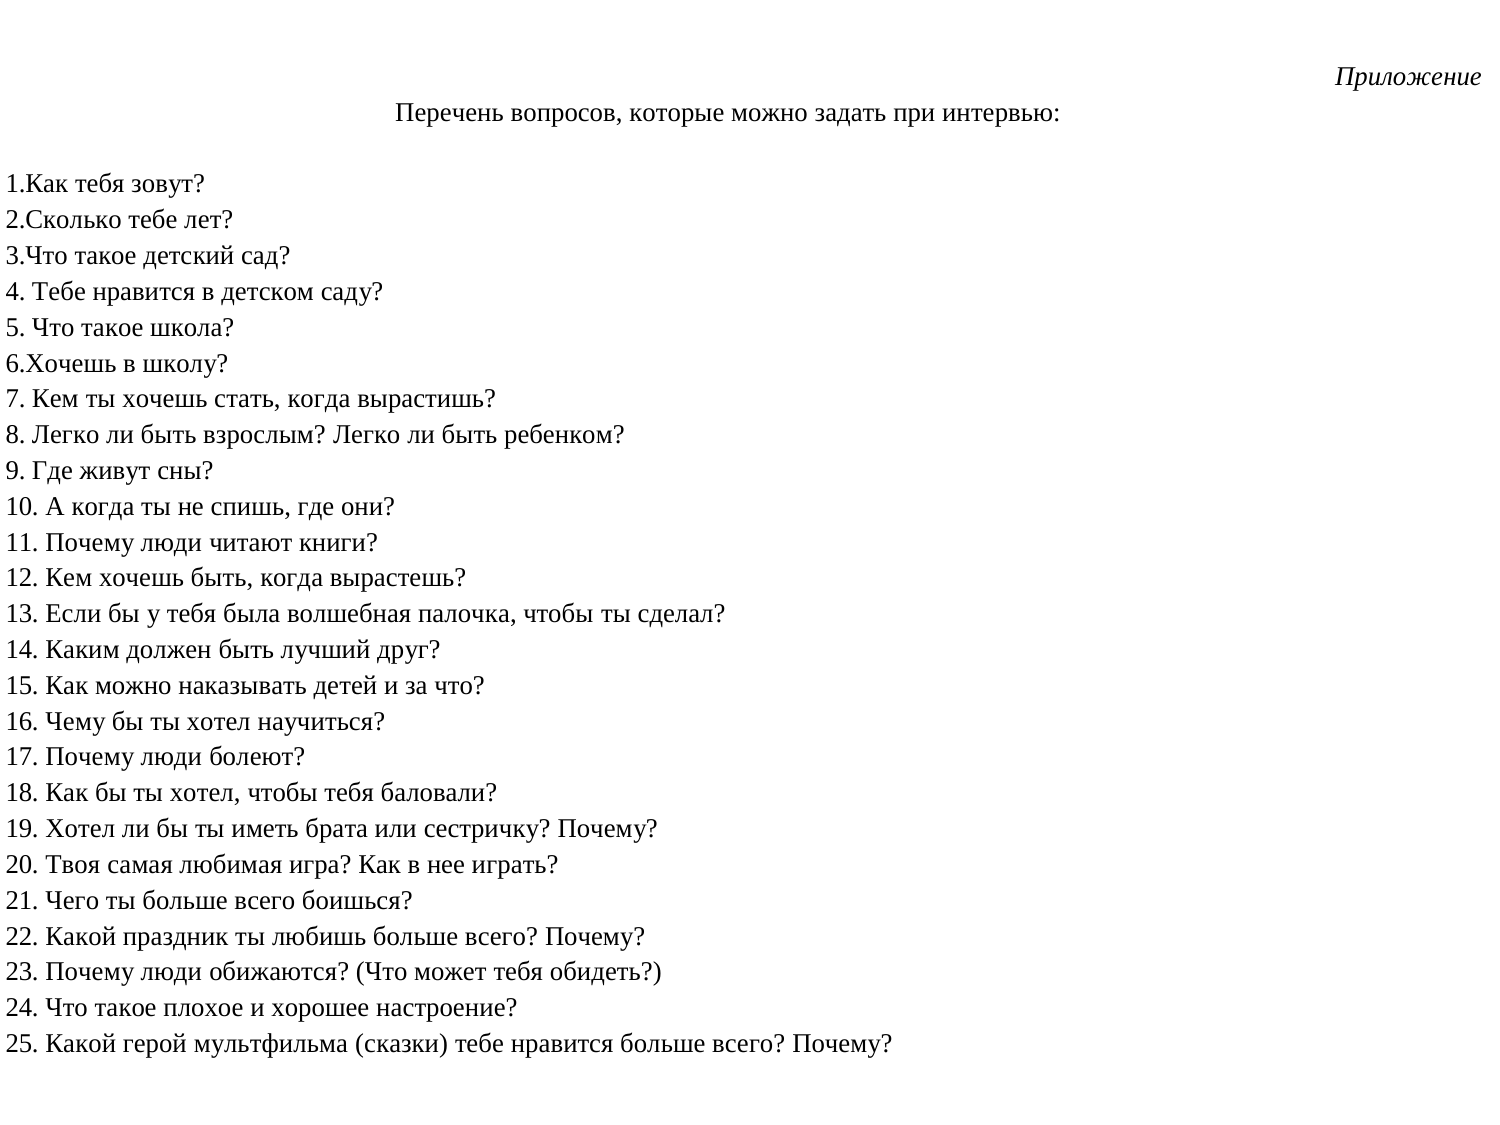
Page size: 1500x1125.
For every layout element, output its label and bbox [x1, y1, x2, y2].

picture [5, 60, 1483, 1064]
